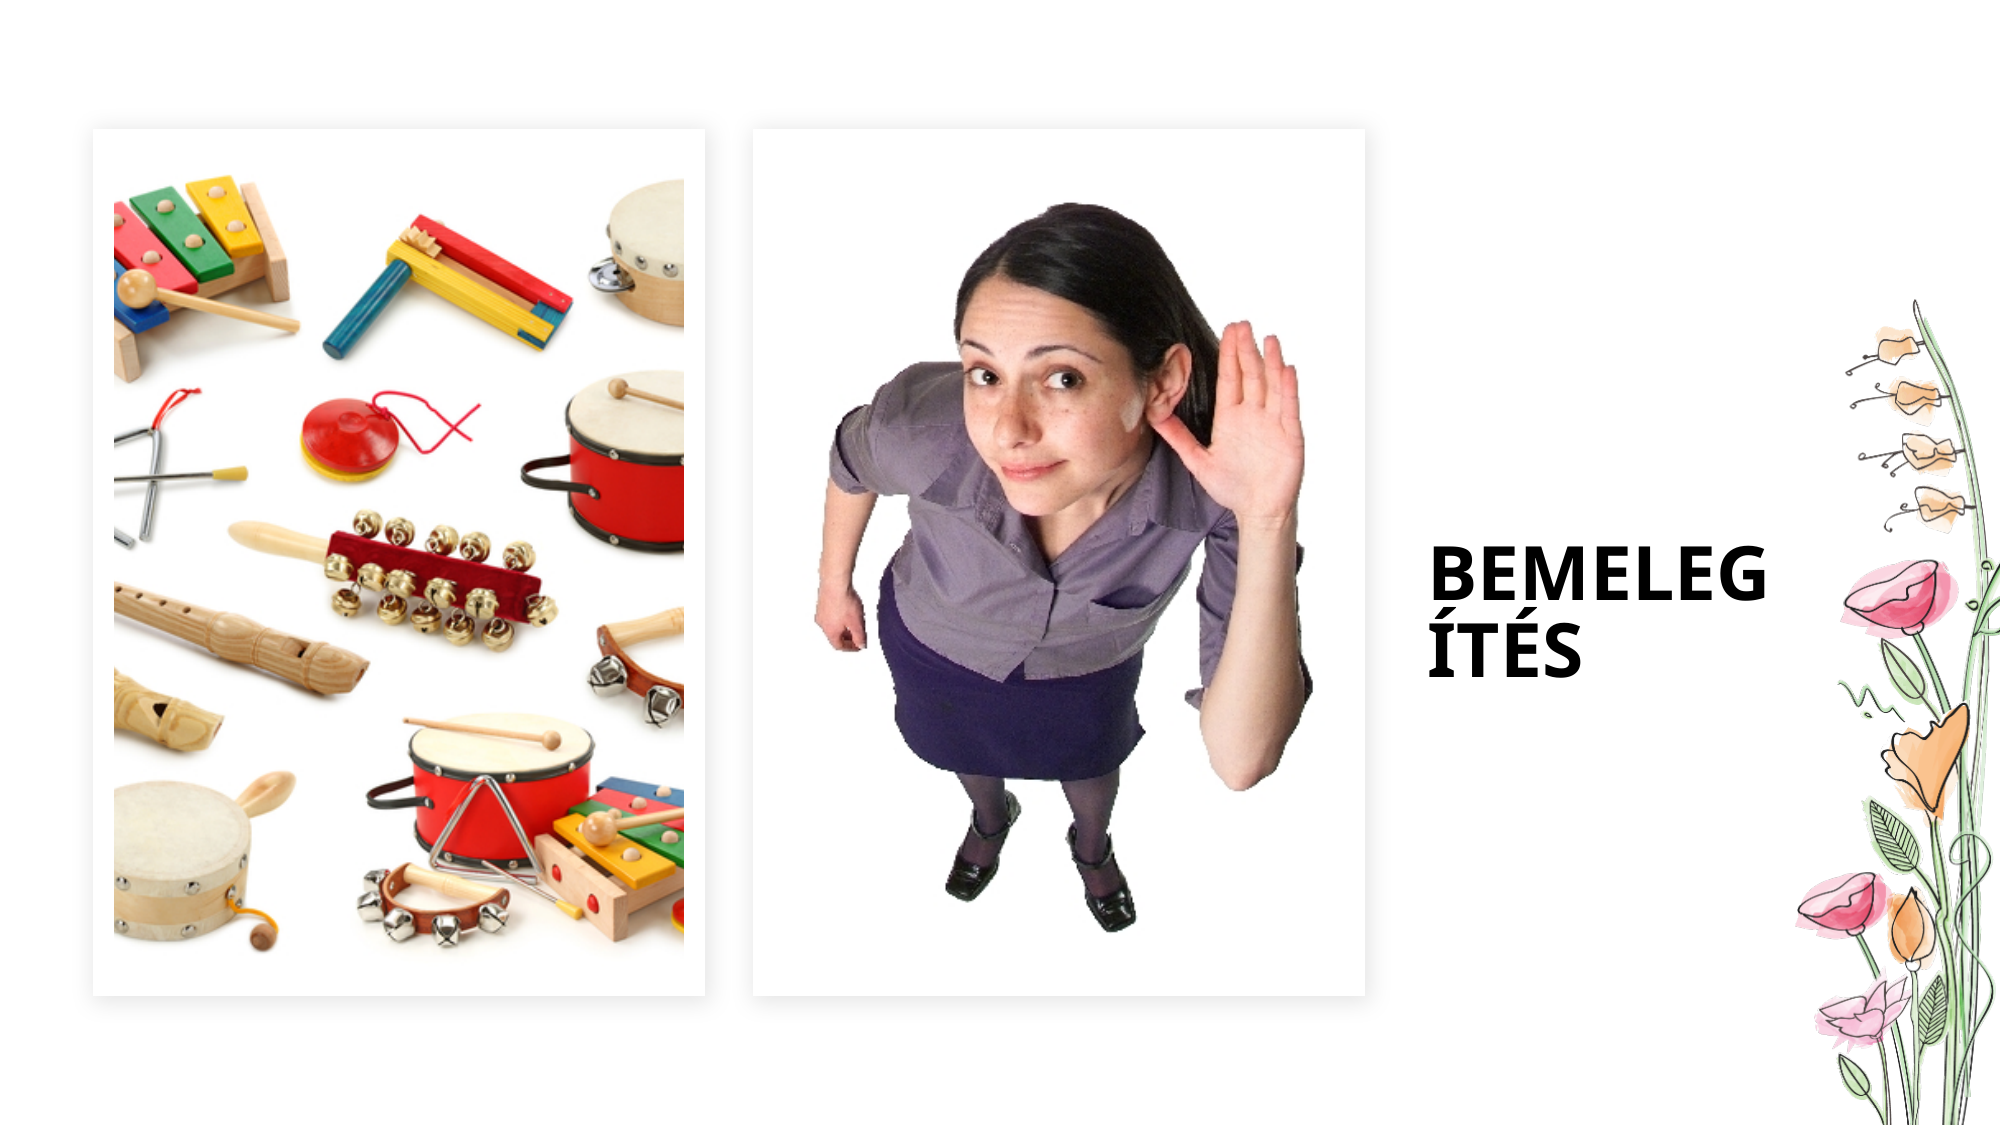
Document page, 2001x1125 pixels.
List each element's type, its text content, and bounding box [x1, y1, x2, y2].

picture [1795, 299, 2000, 1125]
picture [114, 149, 685, 975]
title BEMELEGÍTÉS [1412, 131, 1790, 700]
picture [774, 149, 1345, 975]
